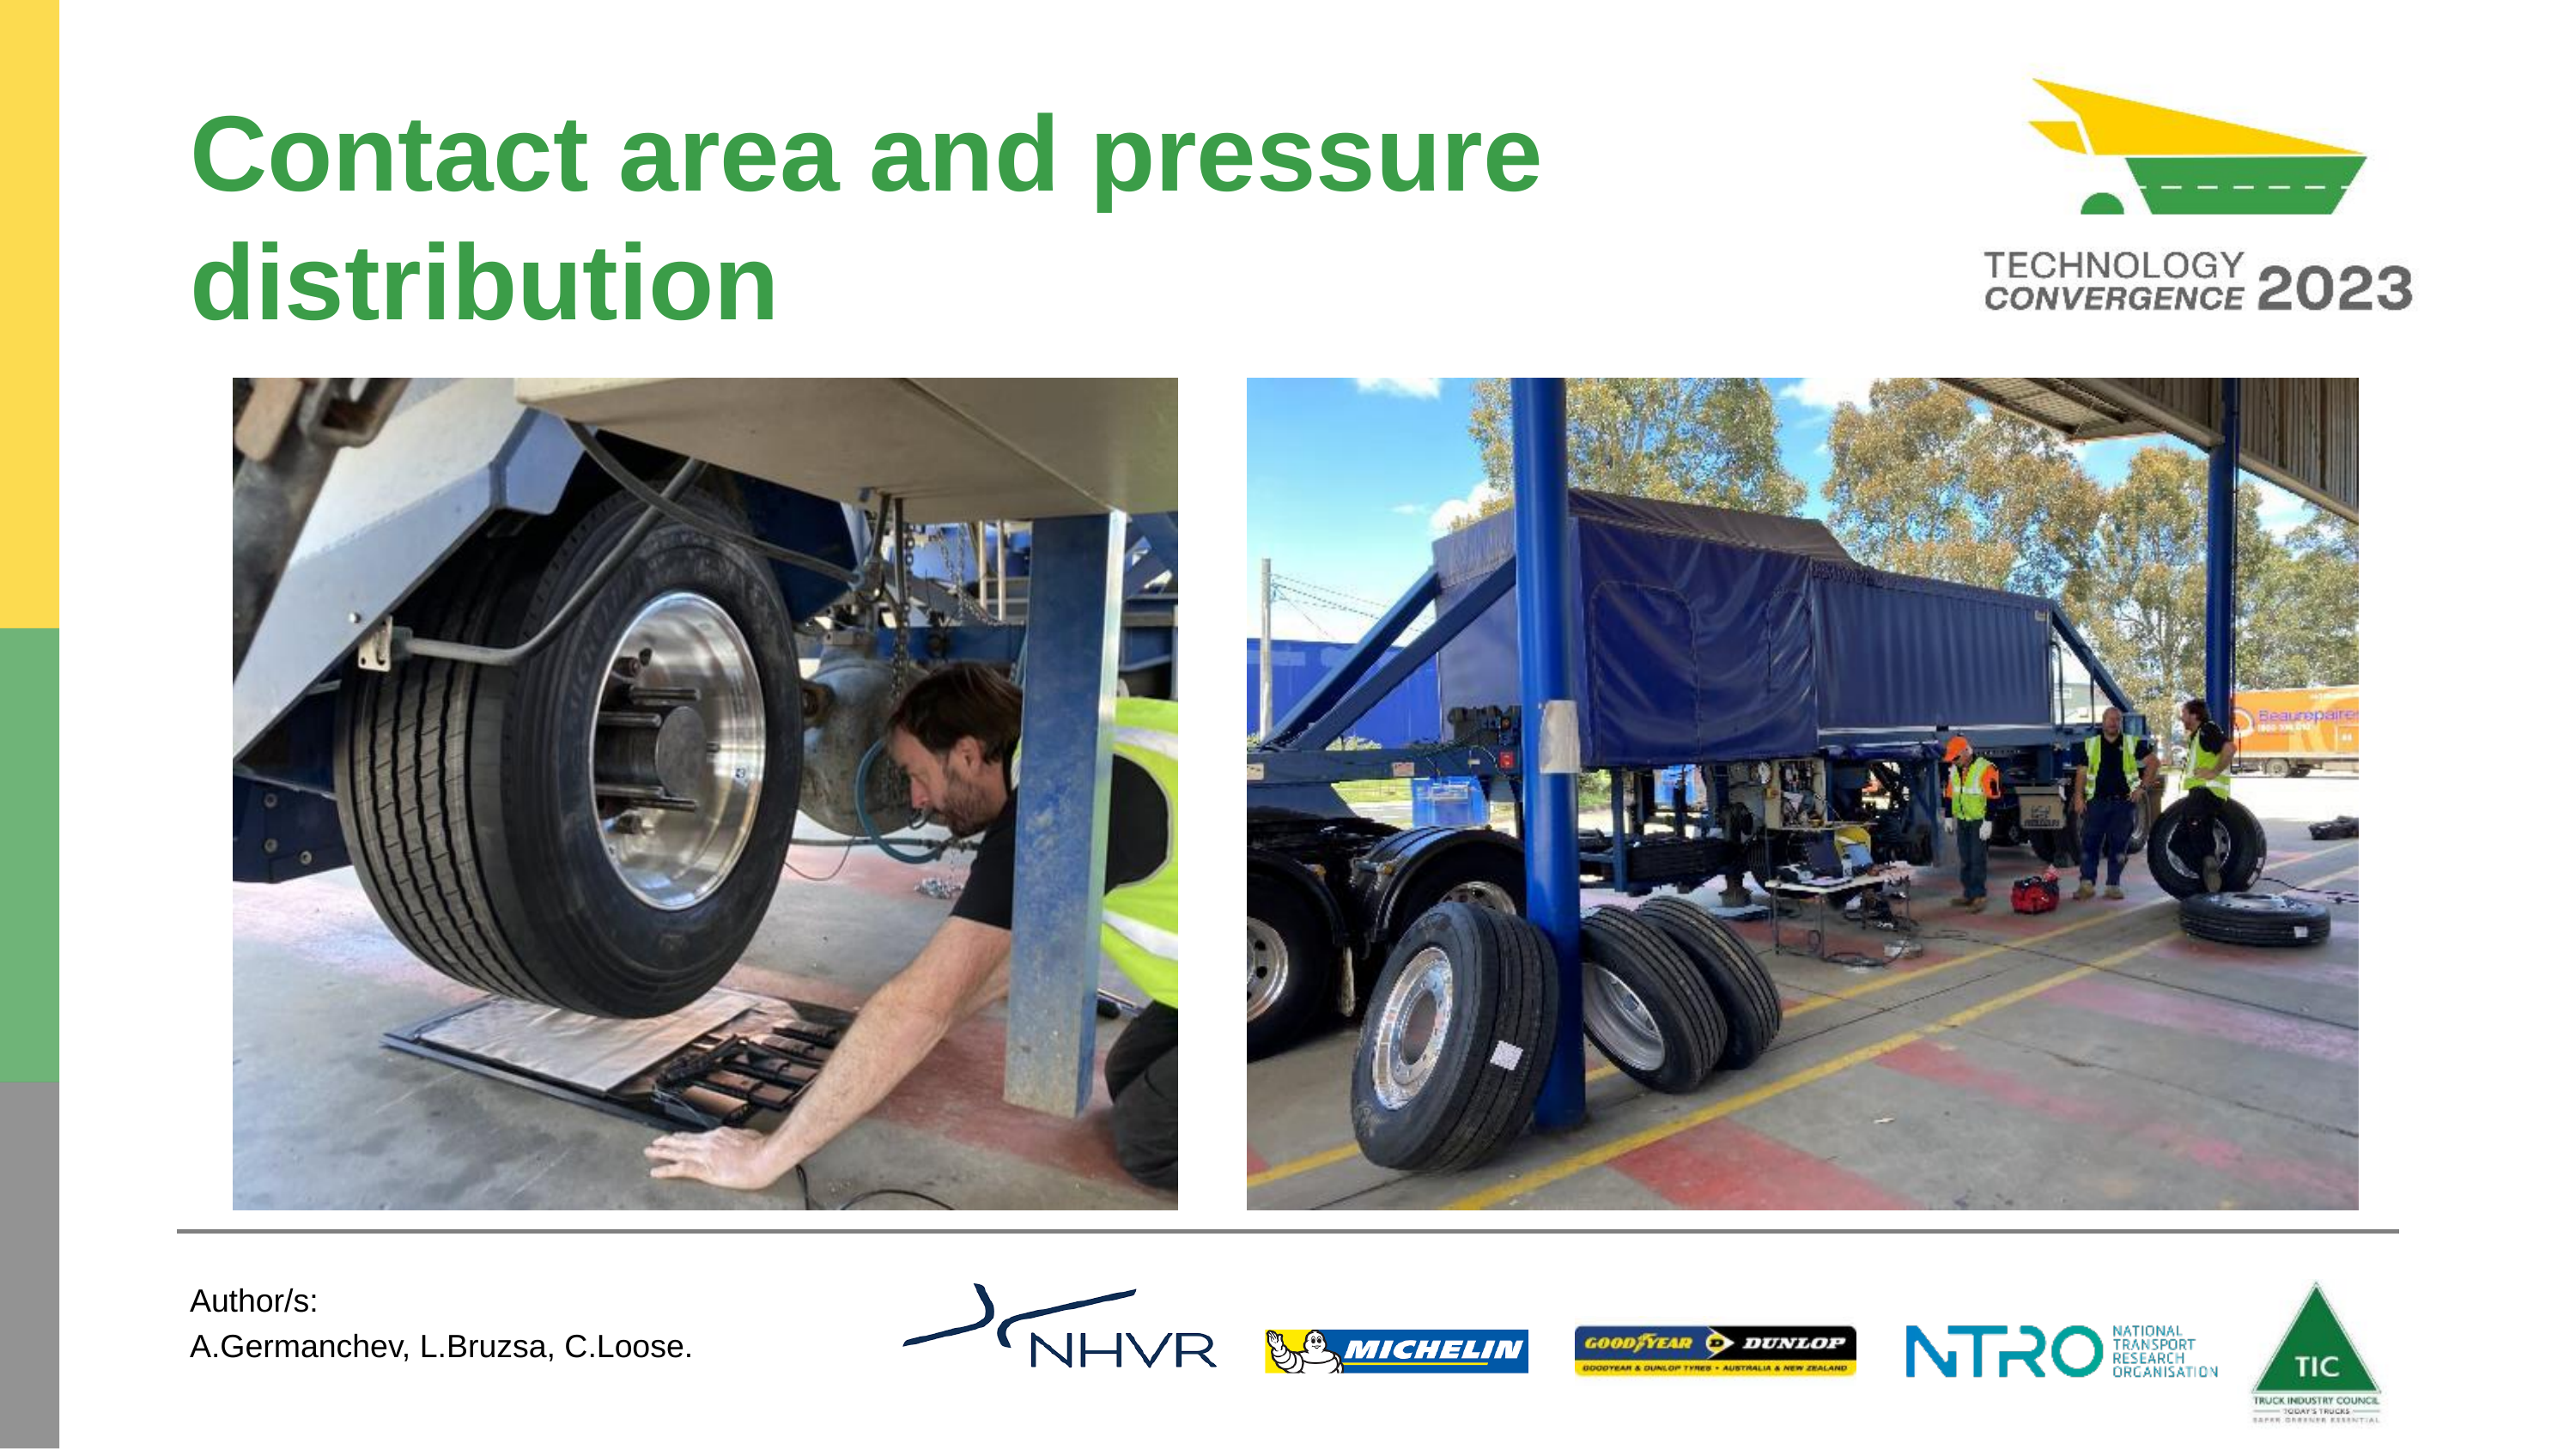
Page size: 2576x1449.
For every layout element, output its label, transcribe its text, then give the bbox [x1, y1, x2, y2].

title Contact area and pressure distribution [177, 76, 2150, 329]
picture [1247, 0, 2576, 1211]
list Author/s: A.Germanchev, L.Bruzsa, C.Loose. [177, 1274, 1289, 1414]
picture [1261, 1325, 1532, 1378]
picture [902, 1282, 1218, 1372]
picture [233, 377, 1178, 1211]
picture [1575, 1274, 2399, 1431]
